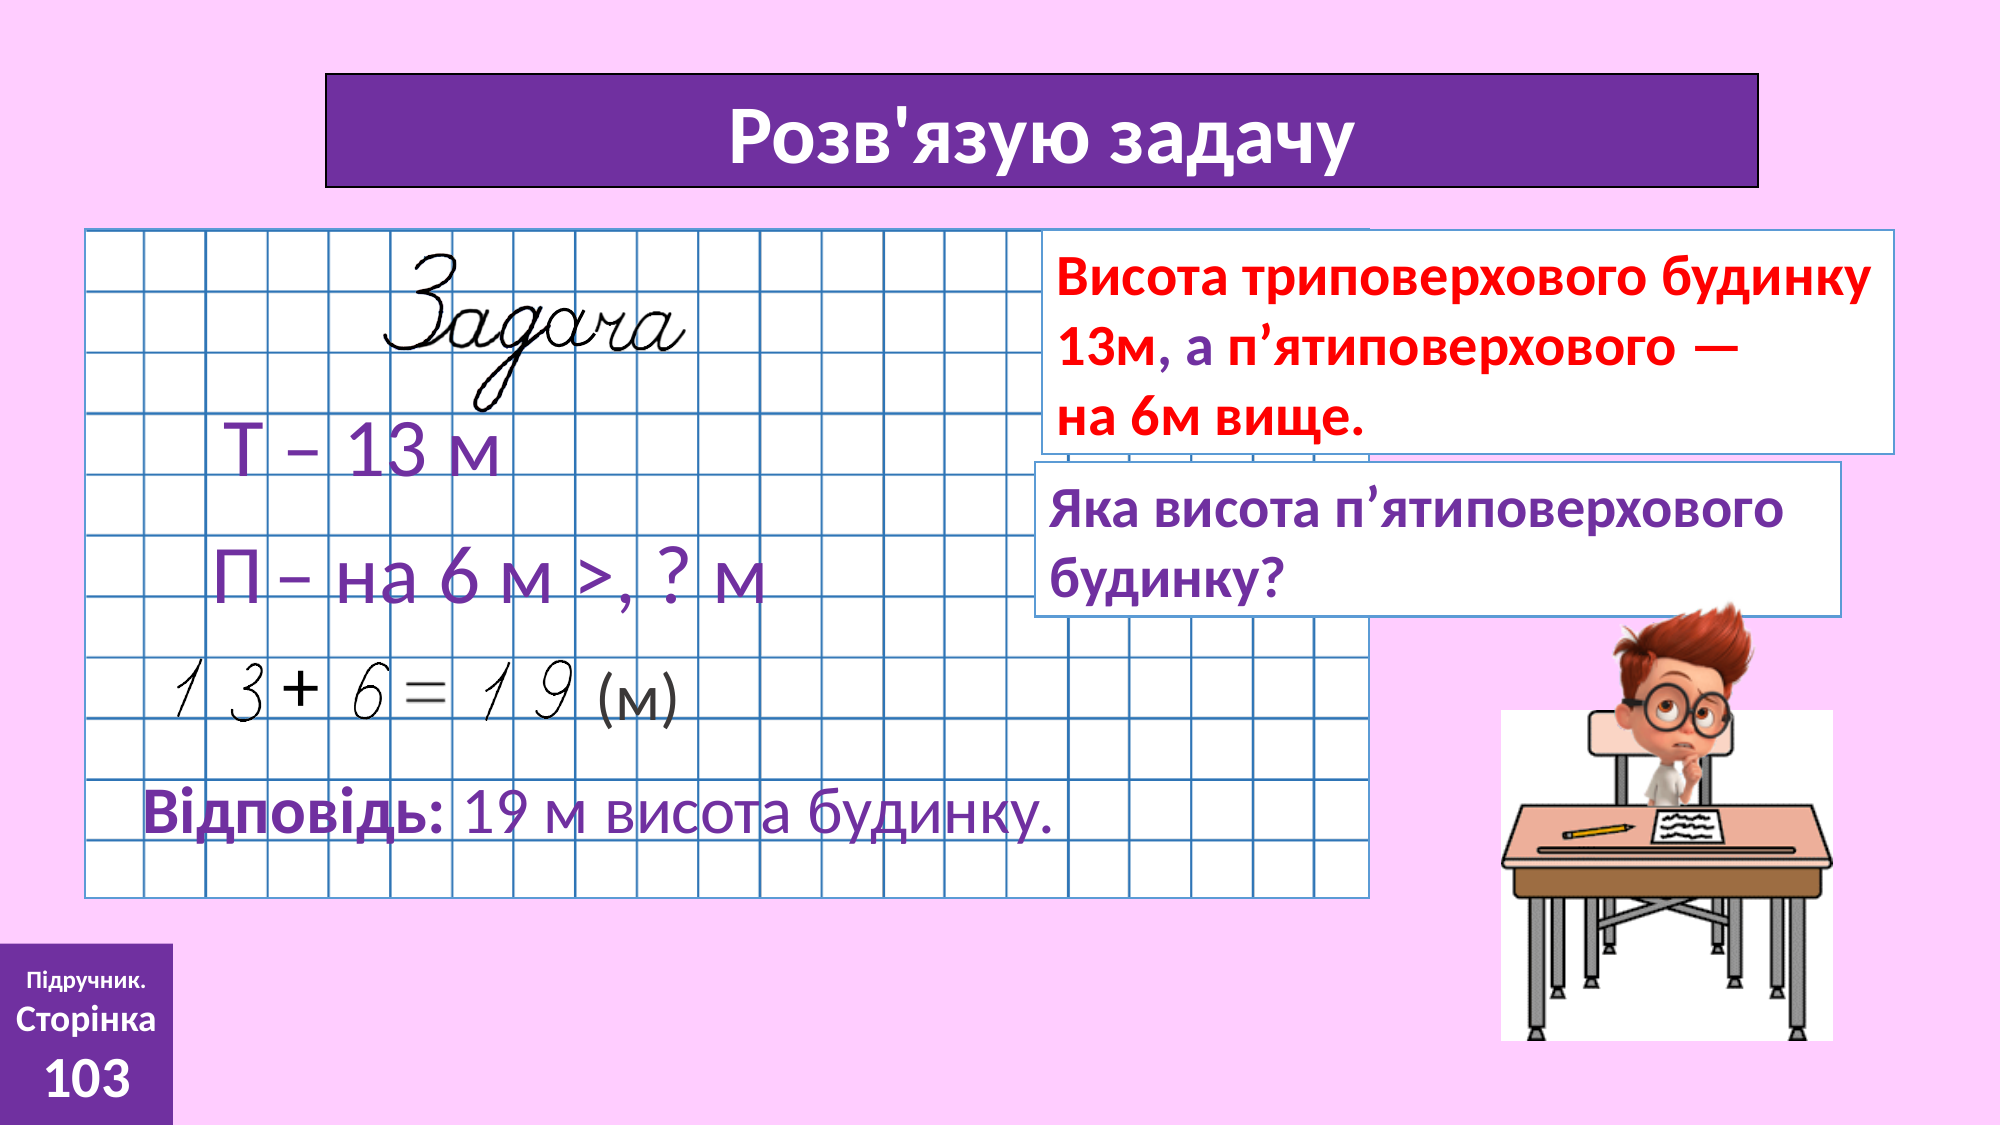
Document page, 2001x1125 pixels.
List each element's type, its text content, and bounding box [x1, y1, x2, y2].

picture [86, 229, 1368, 898]
picture [1501, 574, 1833, 1041]
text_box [548, 308, 595, 347]
text_box Висота триповерхового будинку 13м, а п’ятиповерхового — на 6м вище. [1368, 229, 1895, 455]
text_box Розв'язую задачу [325, 73, 1759, 188]
text_box Яка висота п’ятиповерхового будинку? [1368, 461, 1842, 618]
text_box Підручник. Сторінка 103 [0, 942, 174, 1125]
